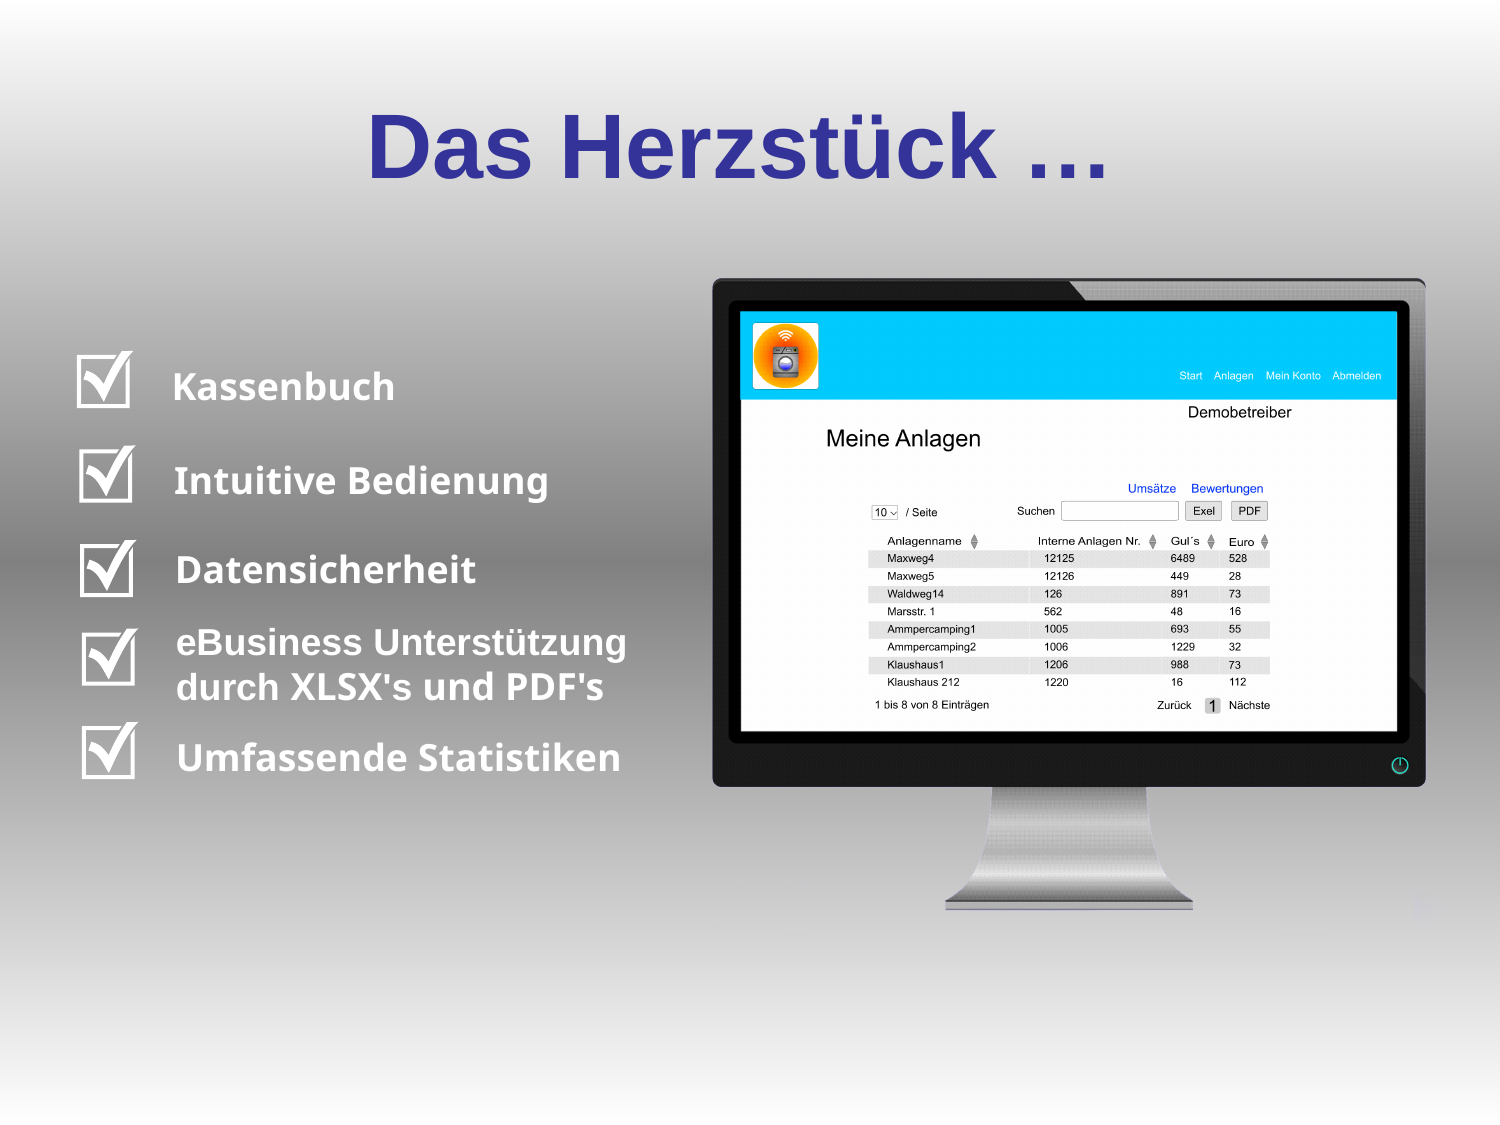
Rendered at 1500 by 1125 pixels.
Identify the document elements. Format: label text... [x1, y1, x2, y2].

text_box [79, 445, 644, 511]
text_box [81, 610, 668, 717]
picture [679, 278, 1459, 942]
title Das Herzstück … [40, 77, 1467, 207]
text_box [76, 350, 642, 416]
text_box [81, 722, 668, 787]
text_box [79, 538, 563, 599]
